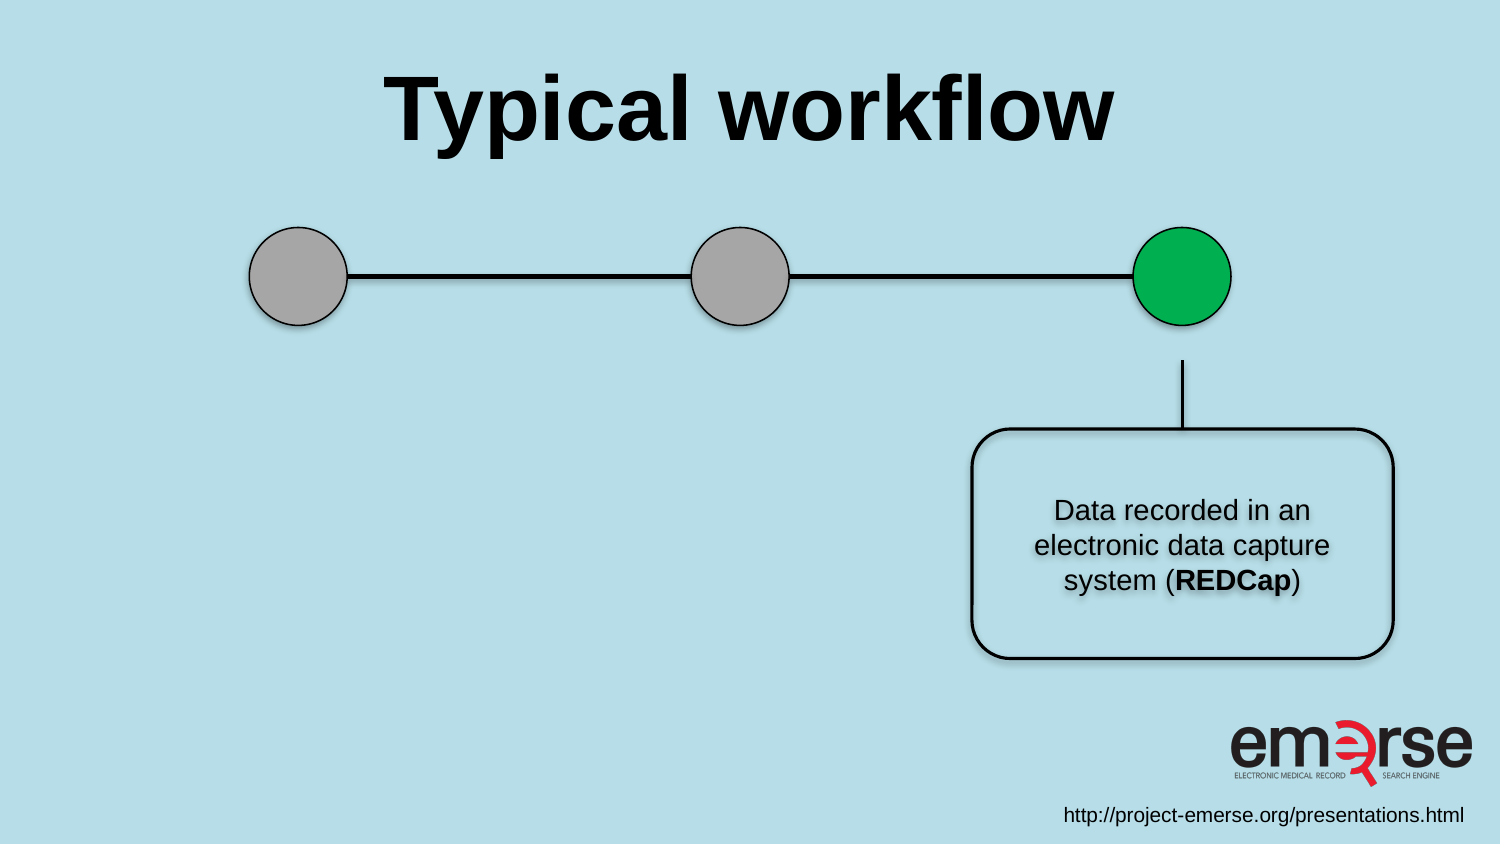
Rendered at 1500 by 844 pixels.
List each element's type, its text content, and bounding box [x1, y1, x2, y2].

text_box [248, 226, 348, 327]
text_box Data recorded in an electronic data capture system (REDCap) [971, 428, 1394, 660]
title Typical workflow [75, 33, 1425, 175]
text_box [1132, 226, 1232, 327]
text_box http://project-emerse.org/presentations.html [1048, 794, 1497, 835]
picture [1230, 720, 1473, 787]
text_box [690, 226, 790, 327]
